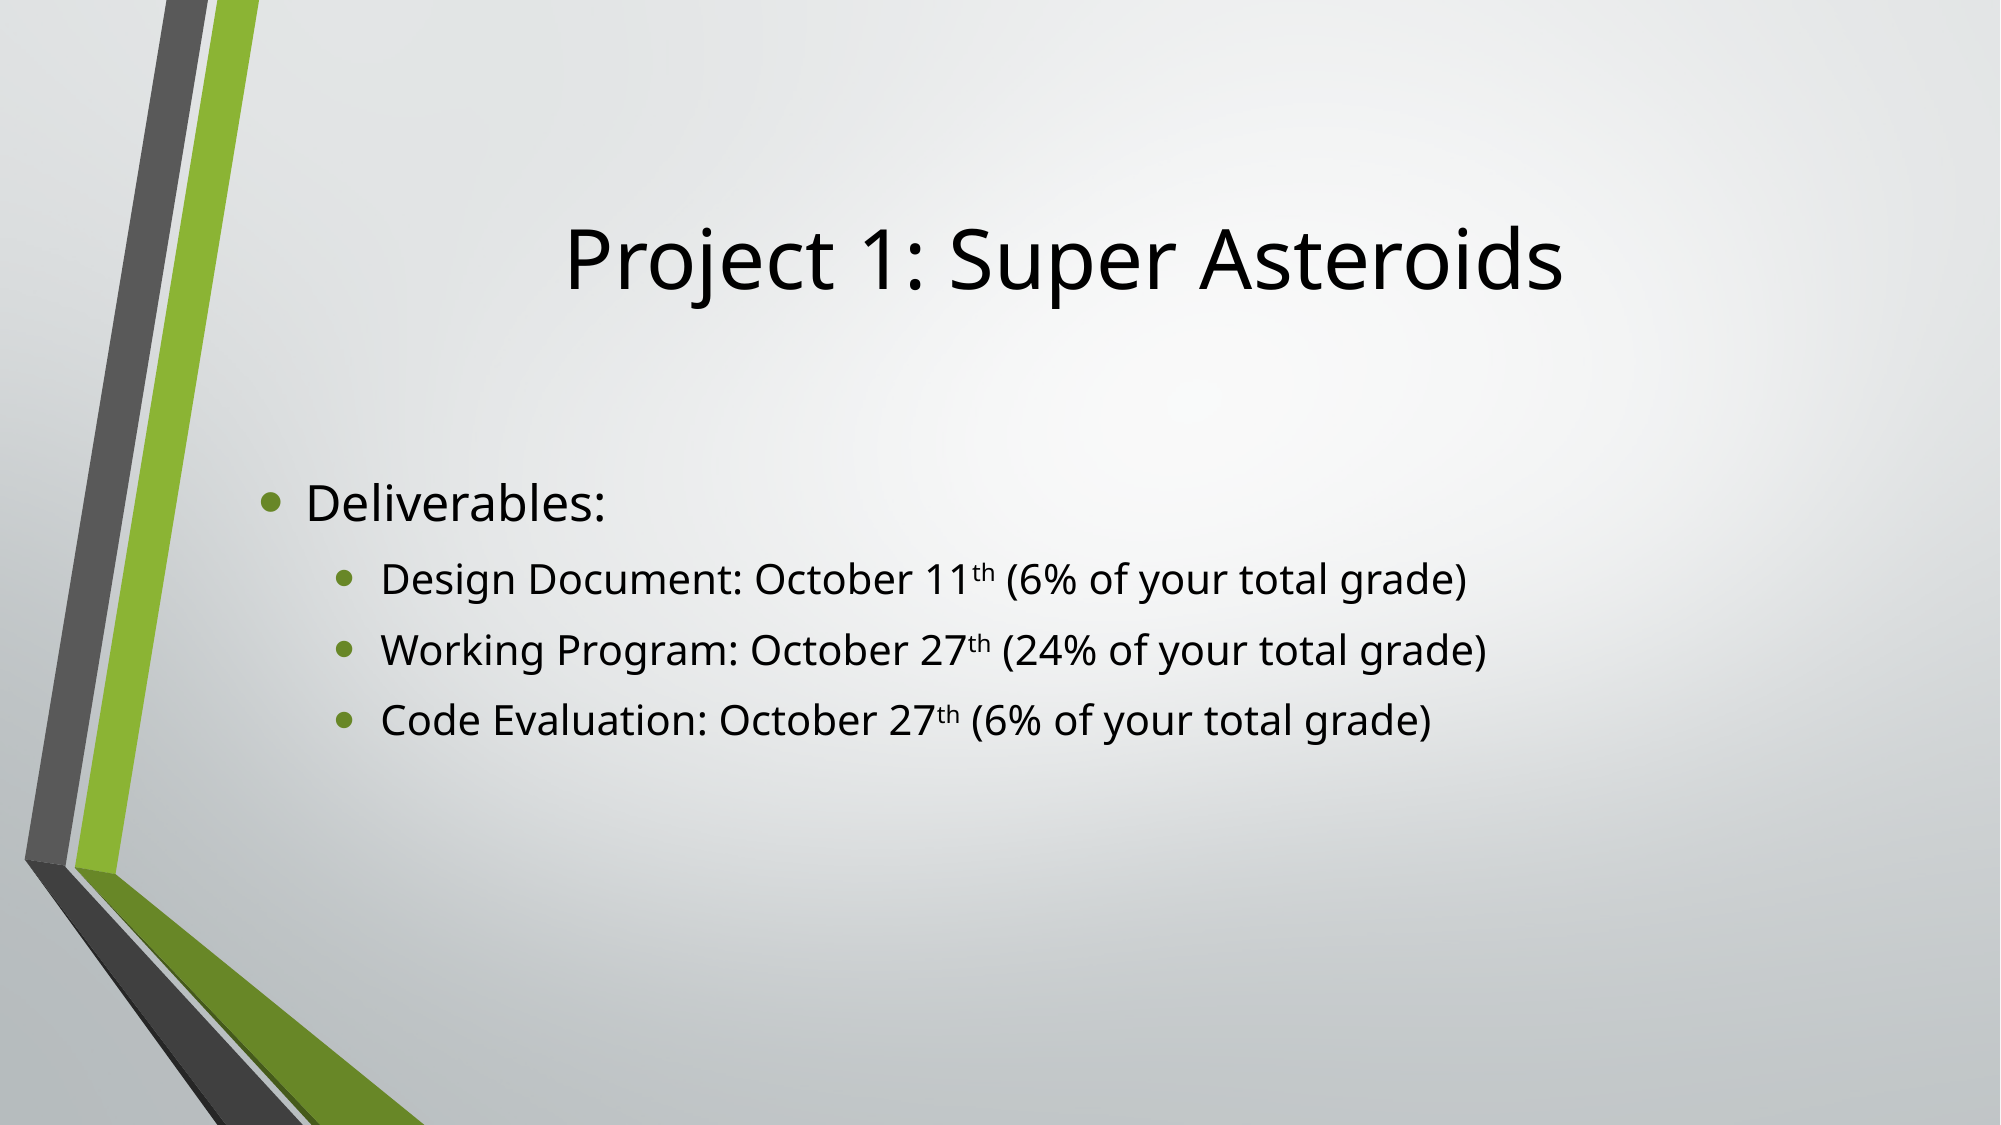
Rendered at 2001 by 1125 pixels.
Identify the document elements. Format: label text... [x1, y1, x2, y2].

title Project 1: Super Asteroids [243, 112, 1887, 400]
list Deliverables: Design Document: October 11th (6% of your total grade) Working Program: October 27th (24% of your total grade) Code Evaluation: October 27th (6% of your total grade) [243, 437, 1887, 950]
